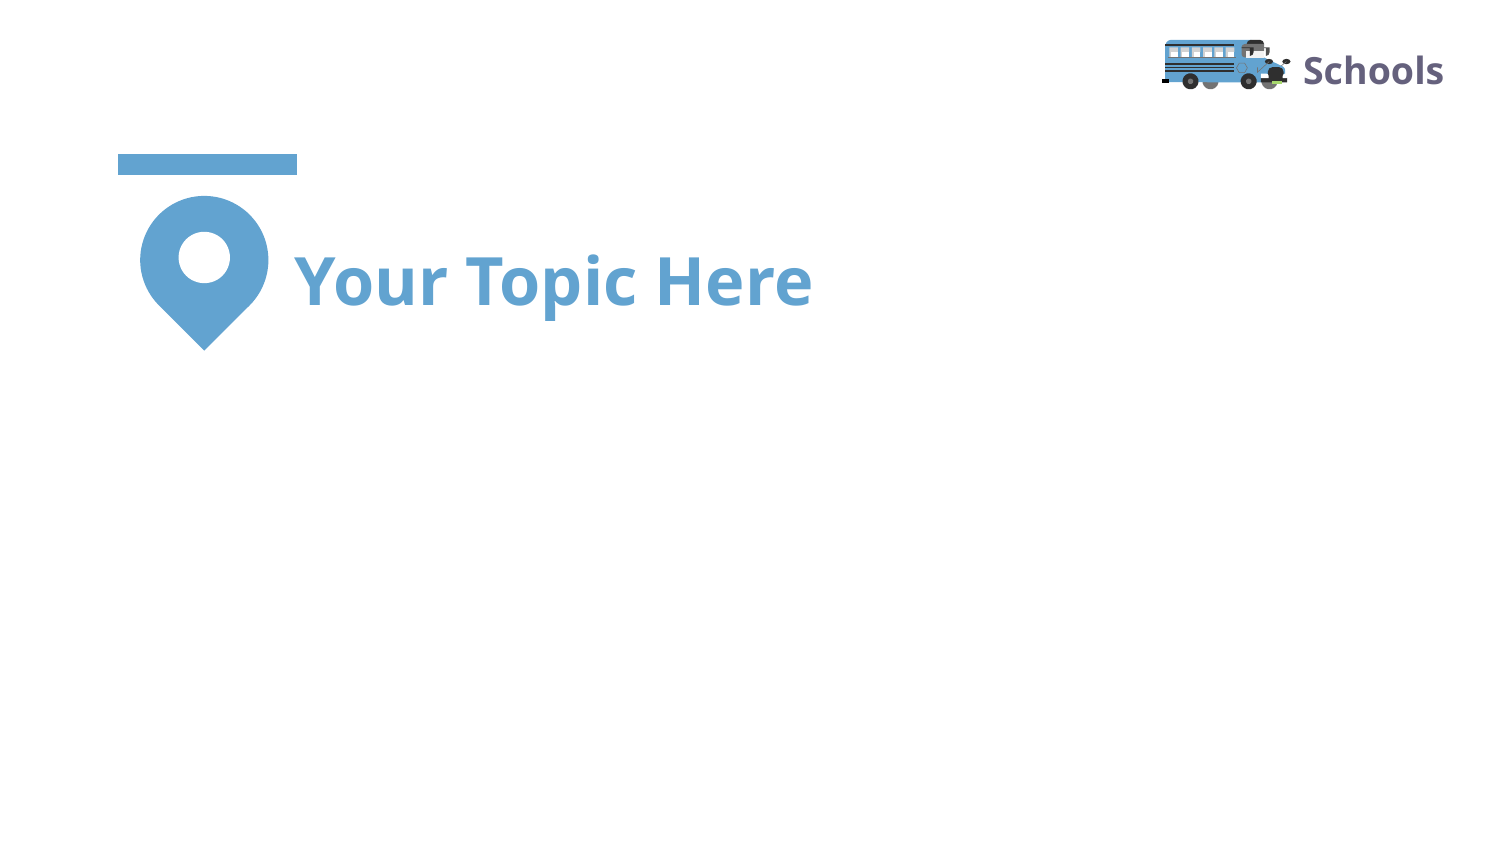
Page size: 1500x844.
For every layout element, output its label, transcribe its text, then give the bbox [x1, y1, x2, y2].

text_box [1162, 39, 1291, 93]
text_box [113, 169, 296, 351]
text_box Your Topic Here [301, 215, 1352, 320]
title Schools [1303, 13, 1451, 93]
